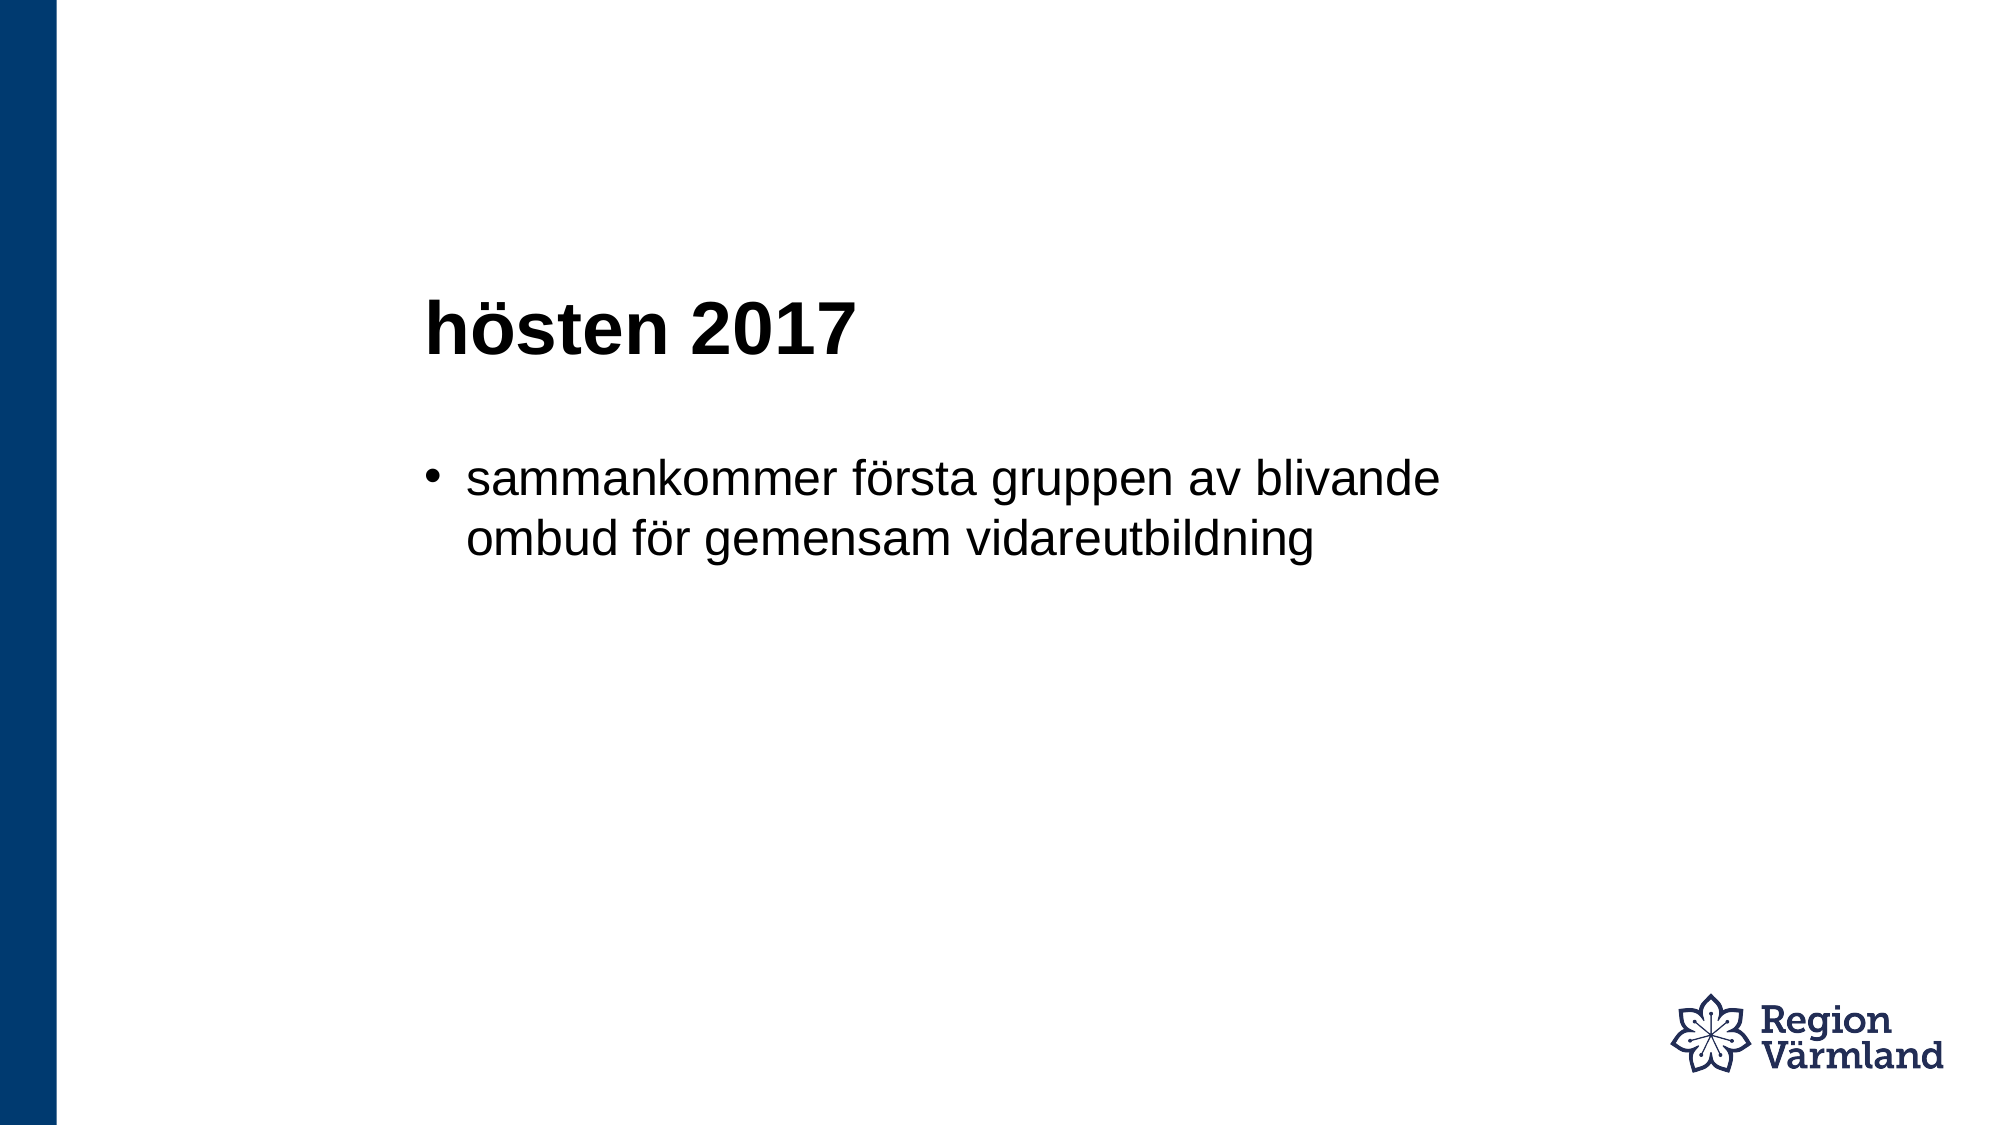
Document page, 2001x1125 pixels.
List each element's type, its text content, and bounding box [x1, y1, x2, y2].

title hösten 2017 [409, 159, 1591, 377]
list sammankommer första gruppen av blivande ombud för gemensam vidareutbildning [409, 437, 1591, 939]
picture [1670, 993, 1944, 1073]
